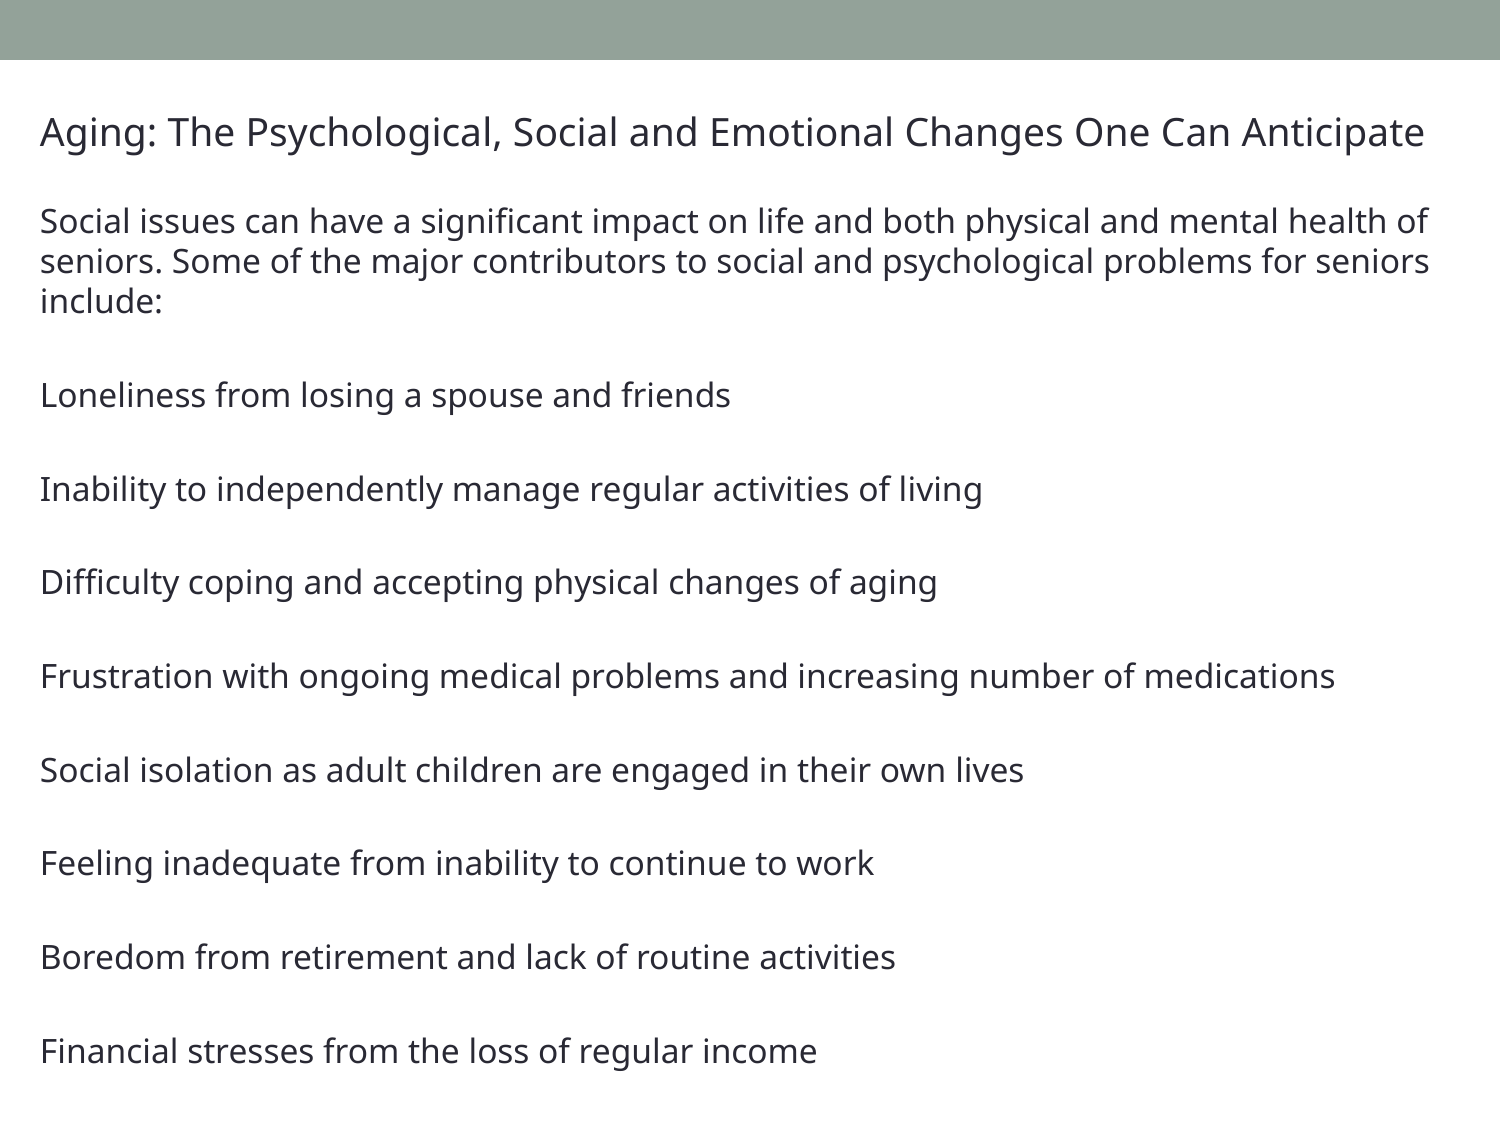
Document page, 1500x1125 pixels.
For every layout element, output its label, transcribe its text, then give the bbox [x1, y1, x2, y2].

list Aging: The Psychological, Social and Emotional Changes One Can Anticipate Social issues can have a significant impact on life and both physical and mental health of seniors. Some of the major contributors to social and psychological problems for seniors include: Loneliness from losing a spouse and friends Inability to independently manage regular activities of living Difficulty coping and accepting physical changes of aging Frustration with ongoing medical problems and increasing number of medications Social isolation as adult children are engaged in their own lives Feeling inadequate from inability to continue to work Boredom from retirement and lack of routine activities Financial stresses from the loss of regular income [24, 99, 1475, 1100]
